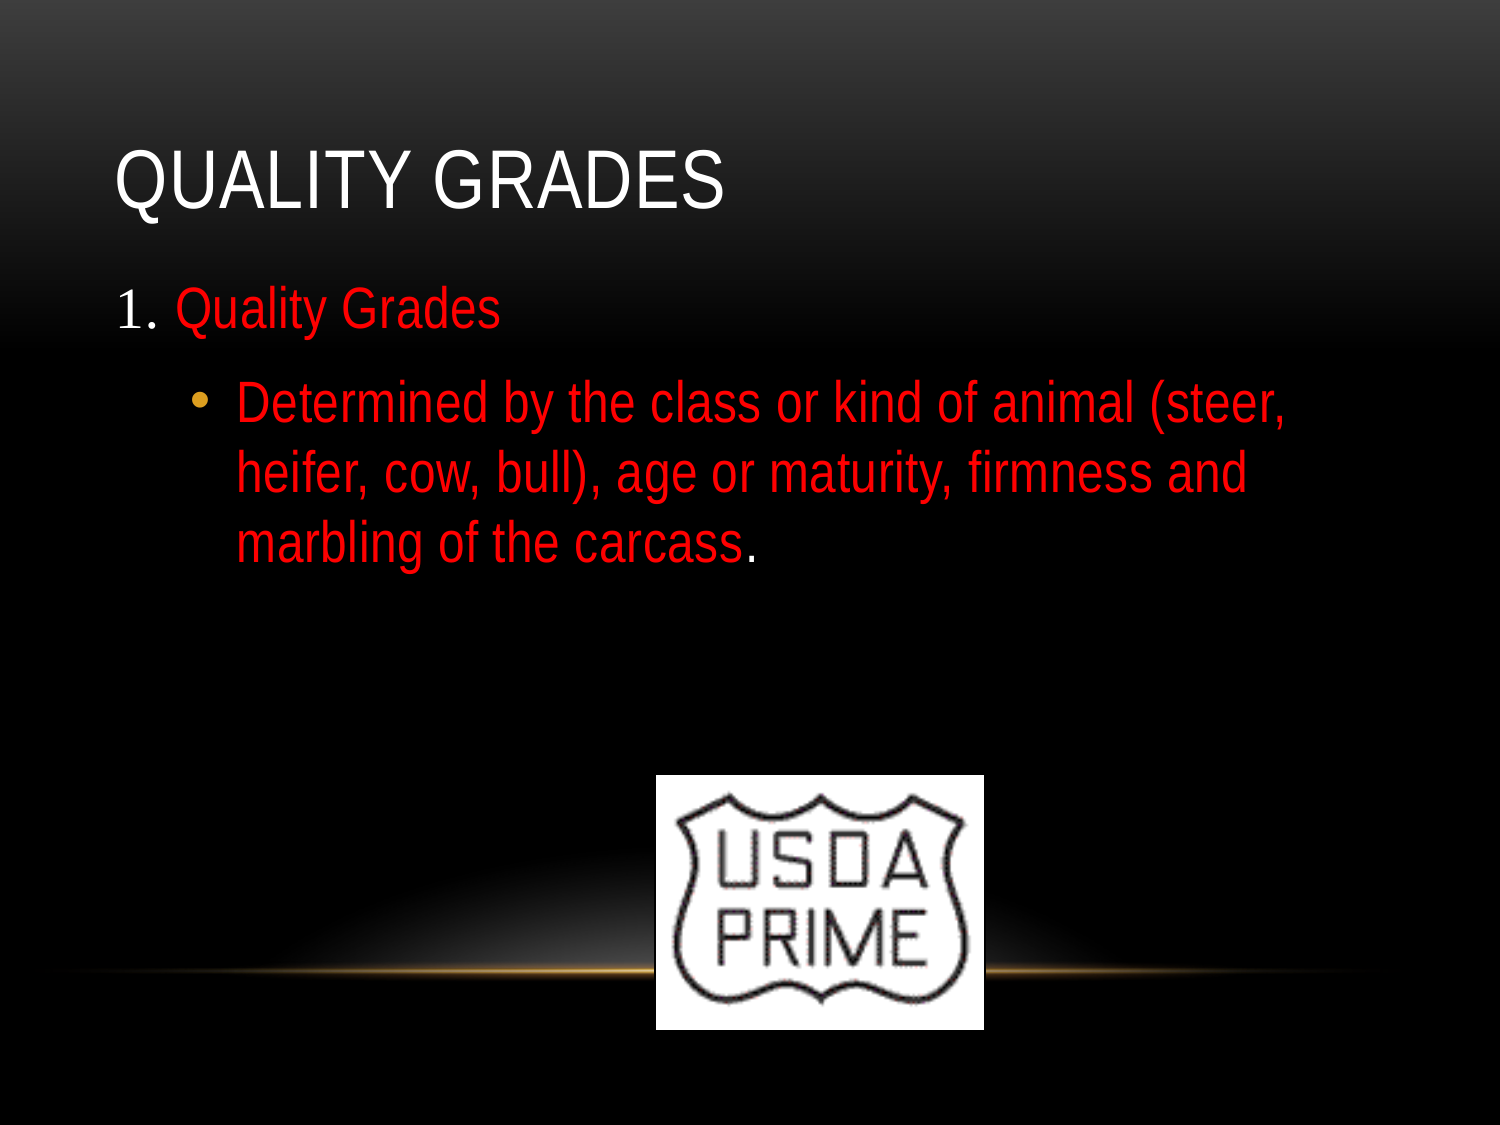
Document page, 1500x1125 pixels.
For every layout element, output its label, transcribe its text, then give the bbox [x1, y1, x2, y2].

list 1. Quality Grades Determined by the class or kind of animal (steer, heifer, cow, bull), age or maturity, firmness and marbling of the carcass. [99, 262, 1400, 938]
picture [0, 0, 1463, 1123]
title Quality Grades [99, 45, 1400, 233]
